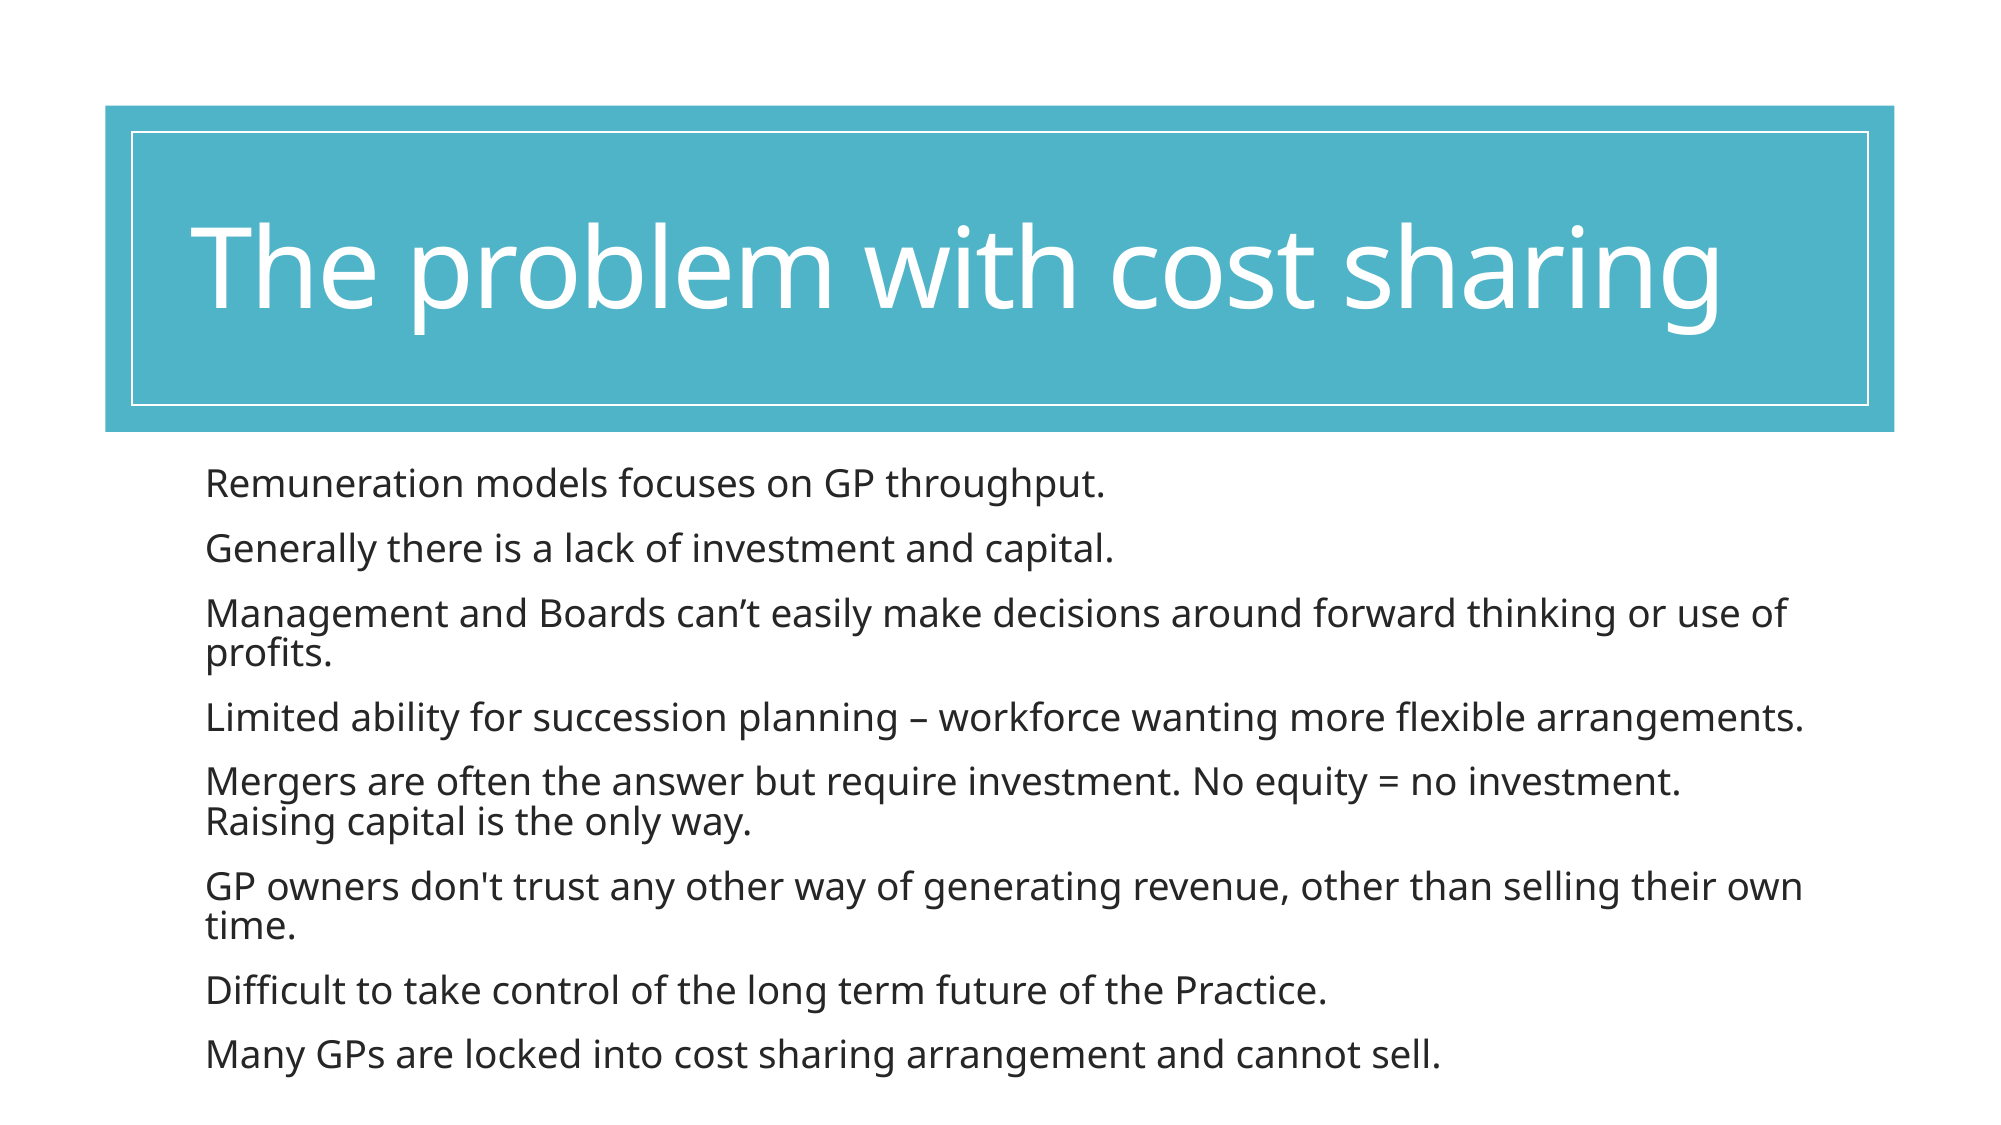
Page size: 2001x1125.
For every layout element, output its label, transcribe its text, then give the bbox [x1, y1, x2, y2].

list Remuneration models focuses on GP throughput. Generally there is a lack of investment and capital. Management and Boards can’t easily make decisions around forward thinking or use of profits. Limited ability for succession planning – workforce wanting more flexible arrangements. Mergers are often the answer but require investment. No equity = no investment. Raising capital is the only way. GP owners don't trust any other way of generating revenue, other than selling their own time. Difficult to take control of the long term future of the Practice. Many GPs are locked into cost sharing arrangement and cannot sell. [175, 458, 1823, 1093]
title The problem with cost sharing [175, 173, 1823, 376]
text_box [104, 104, 1895, 433]
text_box [131, 131, 1869, 406]
